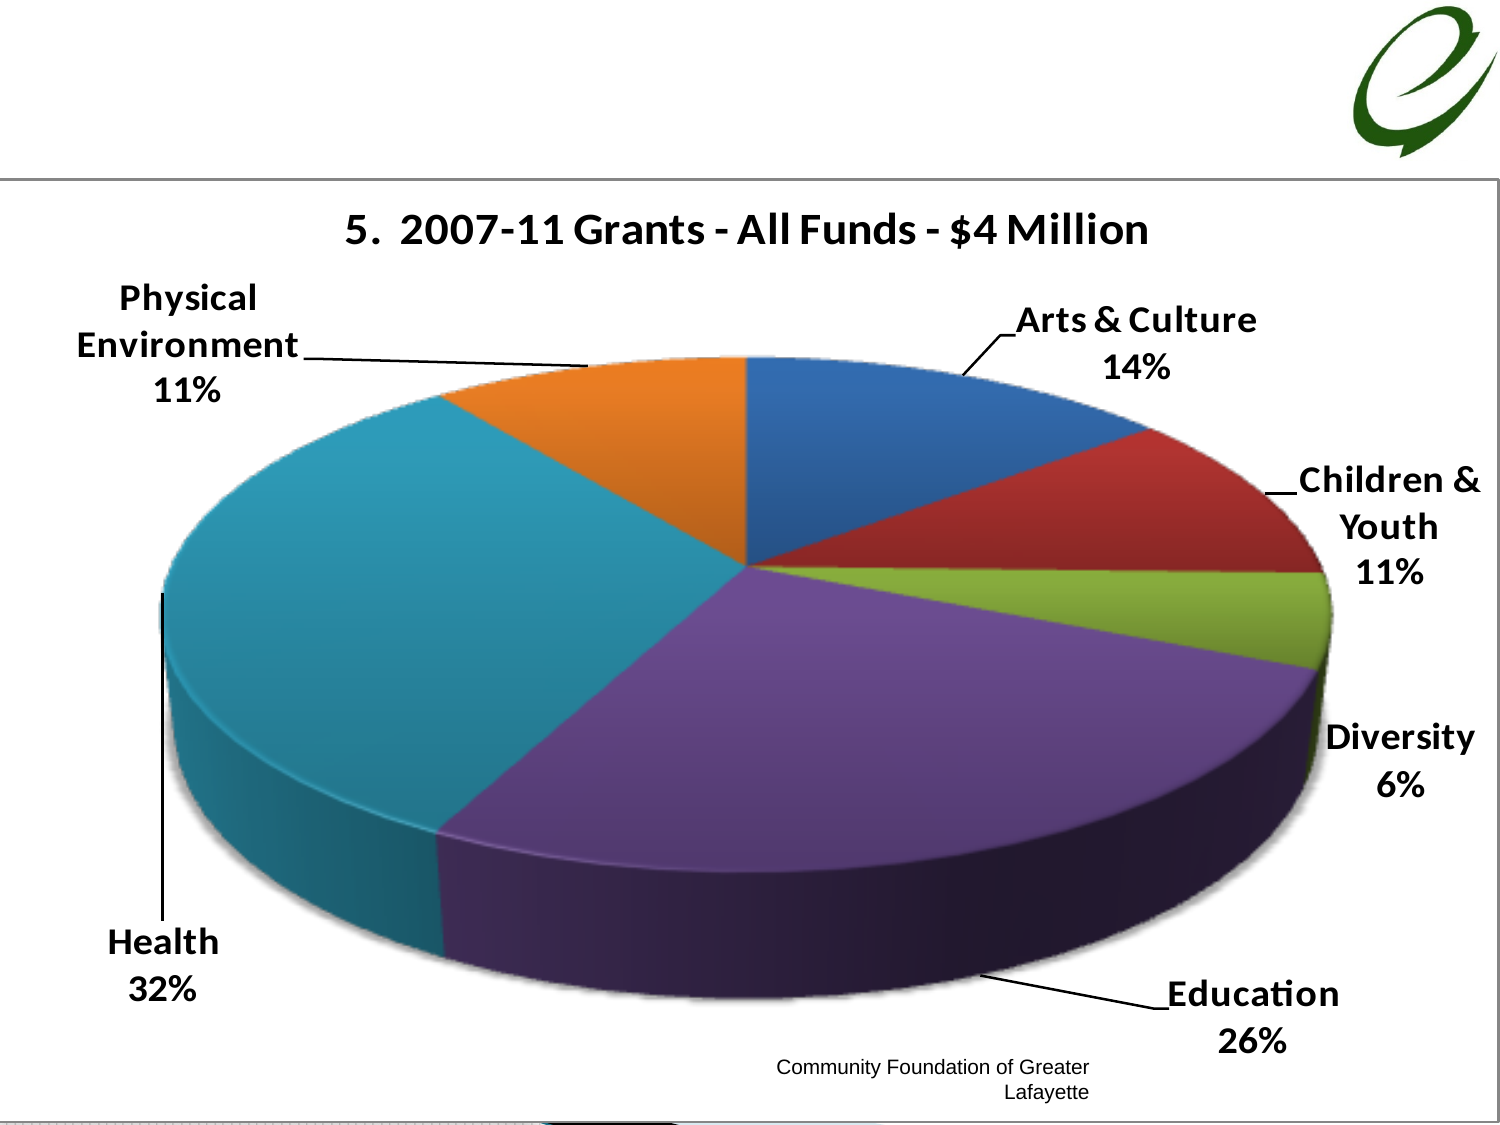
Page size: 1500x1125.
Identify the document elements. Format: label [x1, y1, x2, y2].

text_box [0, 175, 1500, 1124]
picture [1347, 0, 1500, 161]
